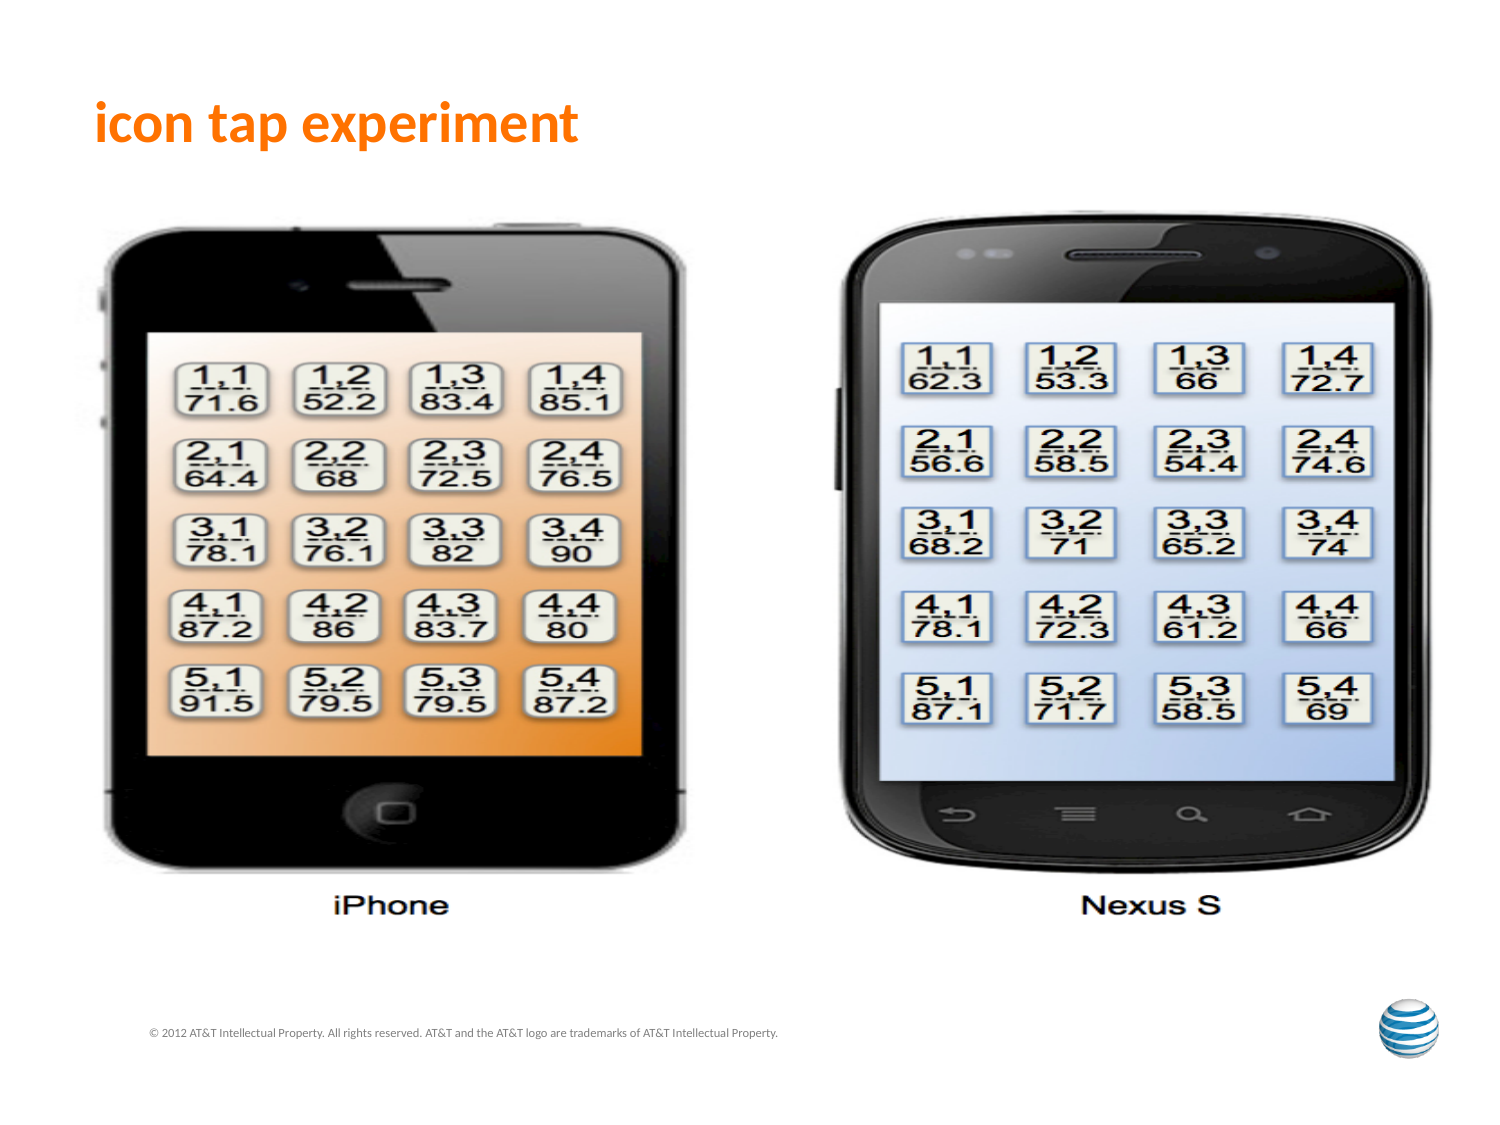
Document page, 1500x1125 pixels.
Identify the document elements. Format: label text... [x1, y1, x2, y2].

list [0, 185, 1500, 937]
picture [1377, 997, 1500, 1125]
title icon tap experiment [94, 84, 1406, 183]
footer © 2012 AT&T Intellectual Property. All rights reserved. AT&T and the AT&T logo are trademarks of AT&T Intellectual Property. [148, 1024, 1096, 1101]
